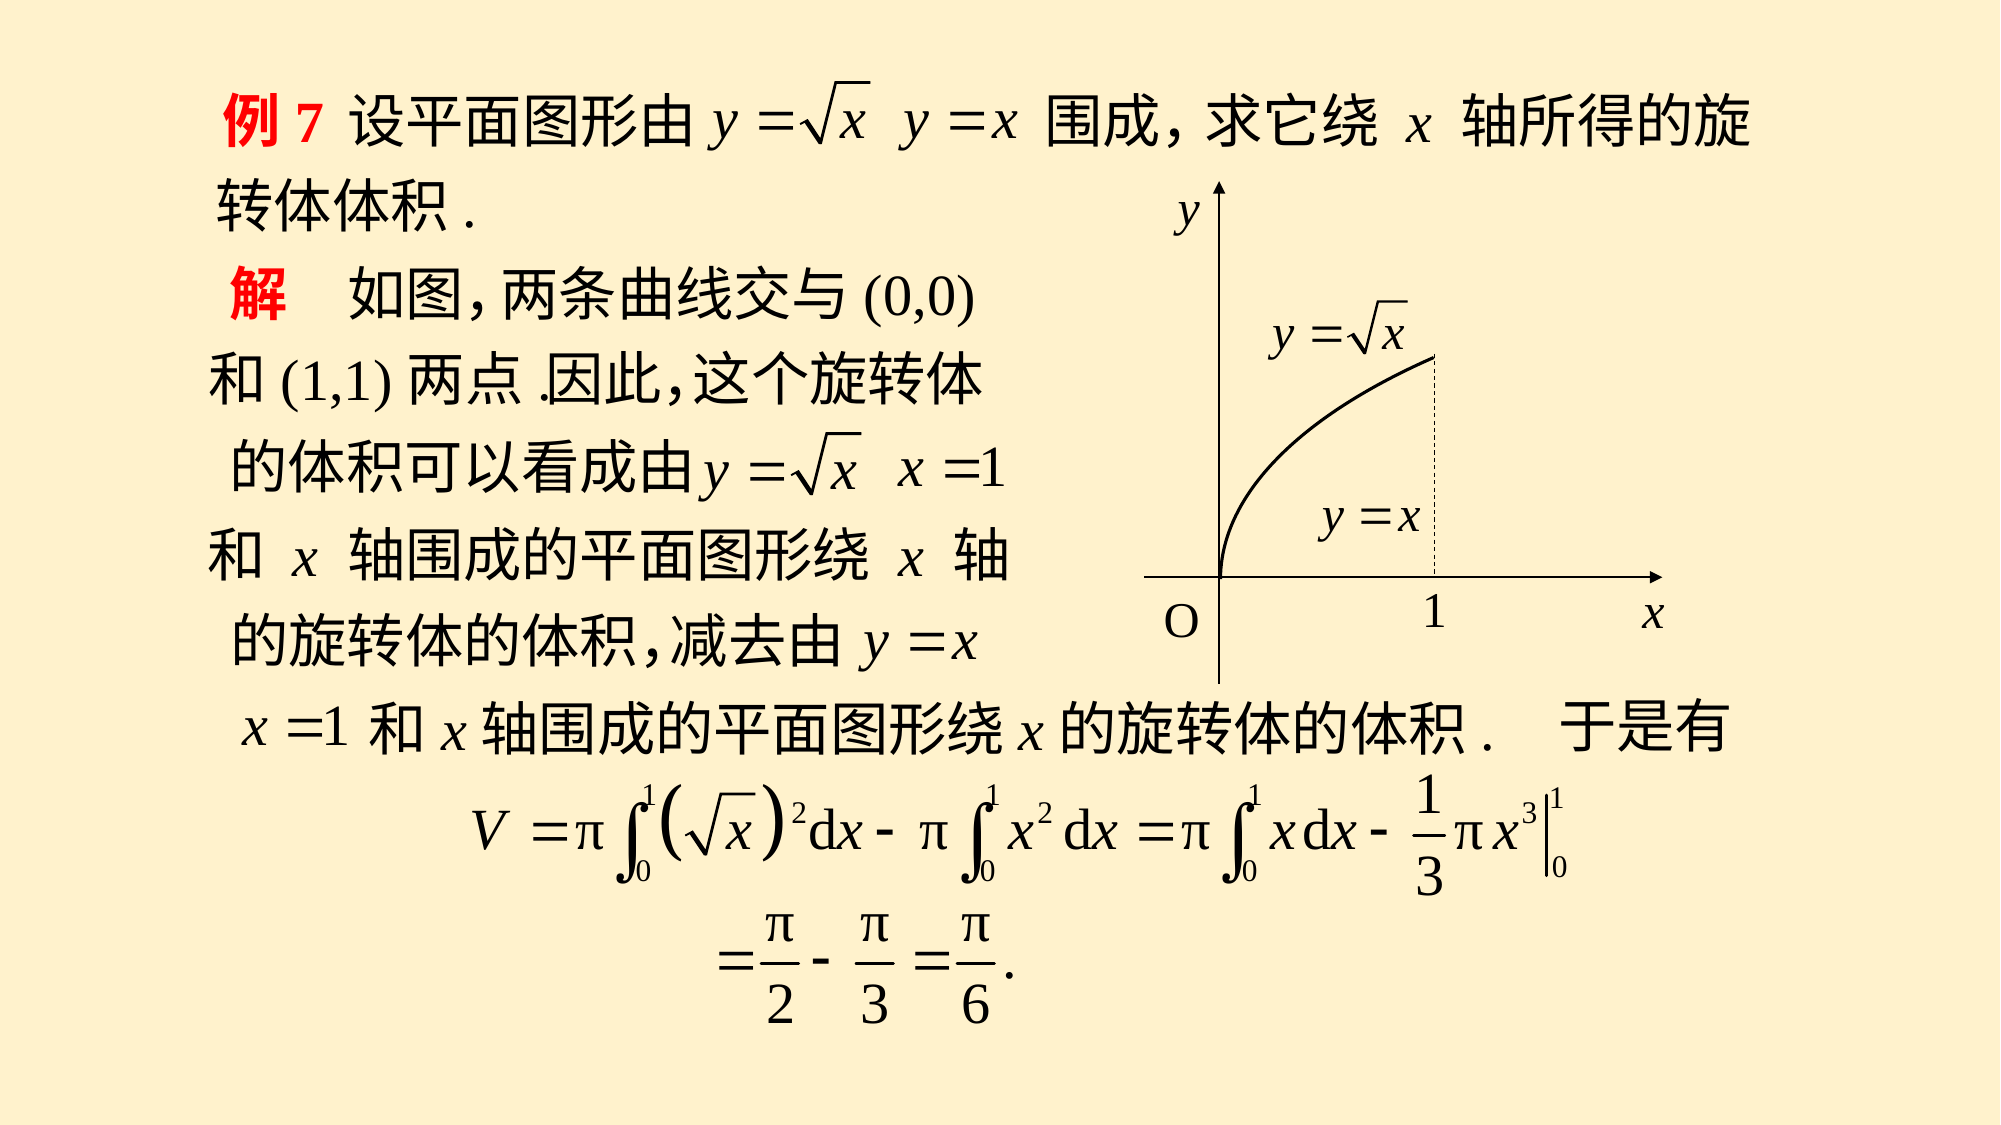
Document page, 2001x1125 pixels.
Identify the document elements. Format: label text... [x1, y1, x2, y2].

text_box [214, 422, 1006, 509]
text_box 两条曲线交与(0,0) [485, 249, 991, 335]
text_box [332, 76, 1235, 163]
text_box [530, 334, 1000, 421]
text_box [471, 764, 1144, 902]
text_box 解 [214, 249, 303, 335]
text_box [1144, 167, 2000, 904]
text_box 如图， [332, 249, 485, 335]
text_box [710, 892, 1017, 1031]
text_box 转体体积. [200, 161, 507, 247]
text_box 例7 [207, 76, 332, 161]
text_box 和x轴围成的平面图形绕x的旋转体的体积. [353, 684, 1144, 770]
text_box 和(1,1)两点. [193, 335, 530, 420]
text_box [236, 699, 349, 752]
text_box 的旋转体的体积， [215, 596, 655, 681]
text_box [854, 628, 983, 679]
text_box 减去由 [655, 596, 882, 682]
text_box 求它绕 x 轴所得的旋 [1235, 76, 1767, 162]
text_box 和 x 轴围成的平面图形绕 x 轴 [192, 510, 1026, 596]
